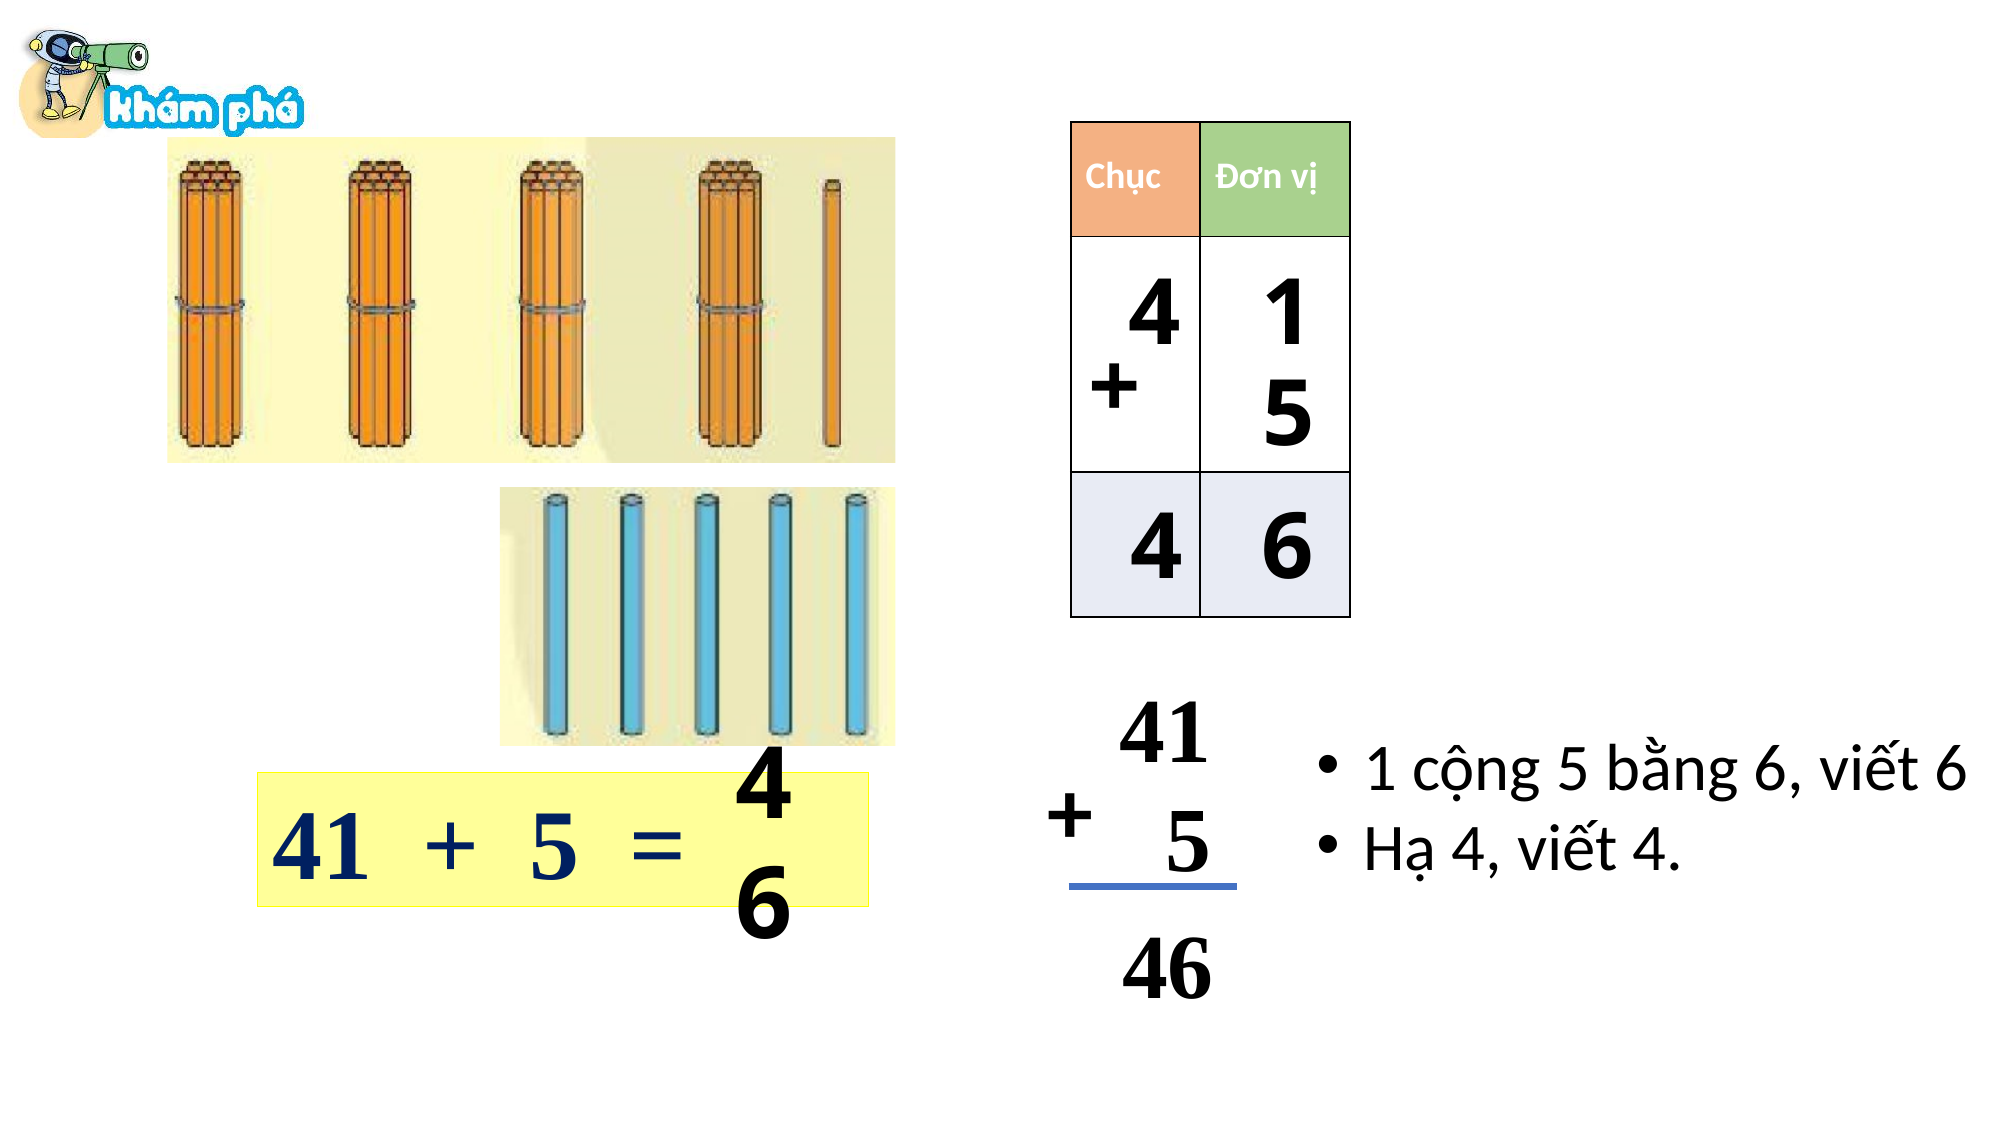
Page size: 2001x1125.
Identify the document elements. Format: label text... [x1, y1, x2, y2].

text_box 1 [1245, 275, 1310, 340]
table_cell [1072, 473, 1199, 616]
text_box 41 + 5 = [257, 772, 869, 907]
text_box + [1032, 745, 1123, 870]
text_box + [1073, 350, 1137, 414]
text_box 46 [692, 792, 835, 884]
text_box 4 [1115, 509, 1179, 574]
table_cell [1201, 473, 1349, 616]
text_box 41 [1062, 685, 1269, 767]
table_header Chục [1072, 123, 1199, 236]
picture [0, 0, 896, 463]
text_box 46 [1107, 899, 1256, 1024]
text_box 5 [1125, 794, 1252, 876]
table_cell [1201, 237, 1349, 471]
text_box 5 [1247, 376, 1311, 441]
text_box 1 cộng 5 bằng 6, viết 6 Hạ 4, viết 4. [1301, 716, 2000, 892]
table_cell [1072, 237, 1199, 471]
text_box 6 [1245, 510, 1310, 575]
text_box 4 [1113, 267, 1177, 349]
picture [499, 487, 896, 746]
table_header Đơn vị [1201, 123, 1349, 236]
